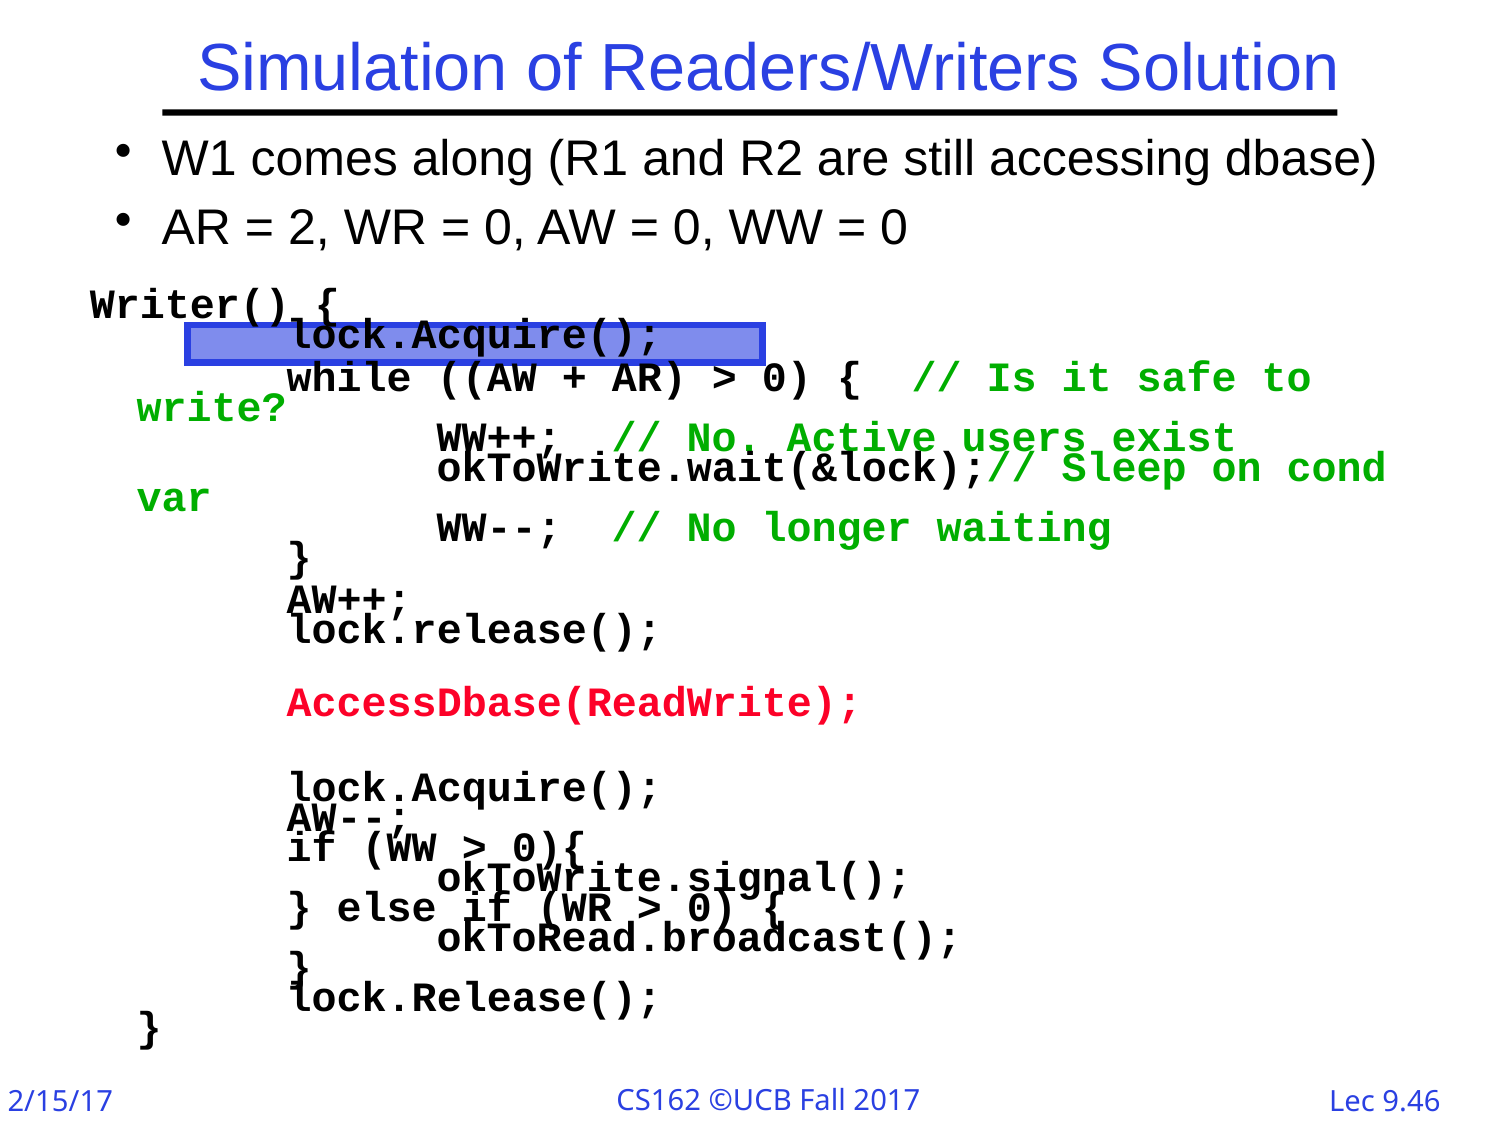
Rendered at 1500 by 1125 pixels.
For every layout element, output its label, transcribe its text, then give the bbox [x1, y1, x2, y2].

text_box Writer() { lock.Acquire(); while ((AW + AR) > 0) { // Is it safe to write? WW++; // No. Active users exist okToWrite.wait(&lock);// Sleep on cond var WW--; // No longer waiting } AW++; lock.release(); AccessDbase(ReadWrite); lock.Acquire(); AW--; if (WW > 0){ okToWrite.signal(); } else if (WR > 0) { okToRead.broadcast(); } lock.Release(); } [74, 287, 1488, 1050]
title Simulation of Readers/Writers Solution [87, 24, 1450, 113]
list W1 comes along (R1 and R2 are still accessing dbase) AR = 2, WR = 0, AW = 0, WW = 0 [99, 125, 1400, 287]
